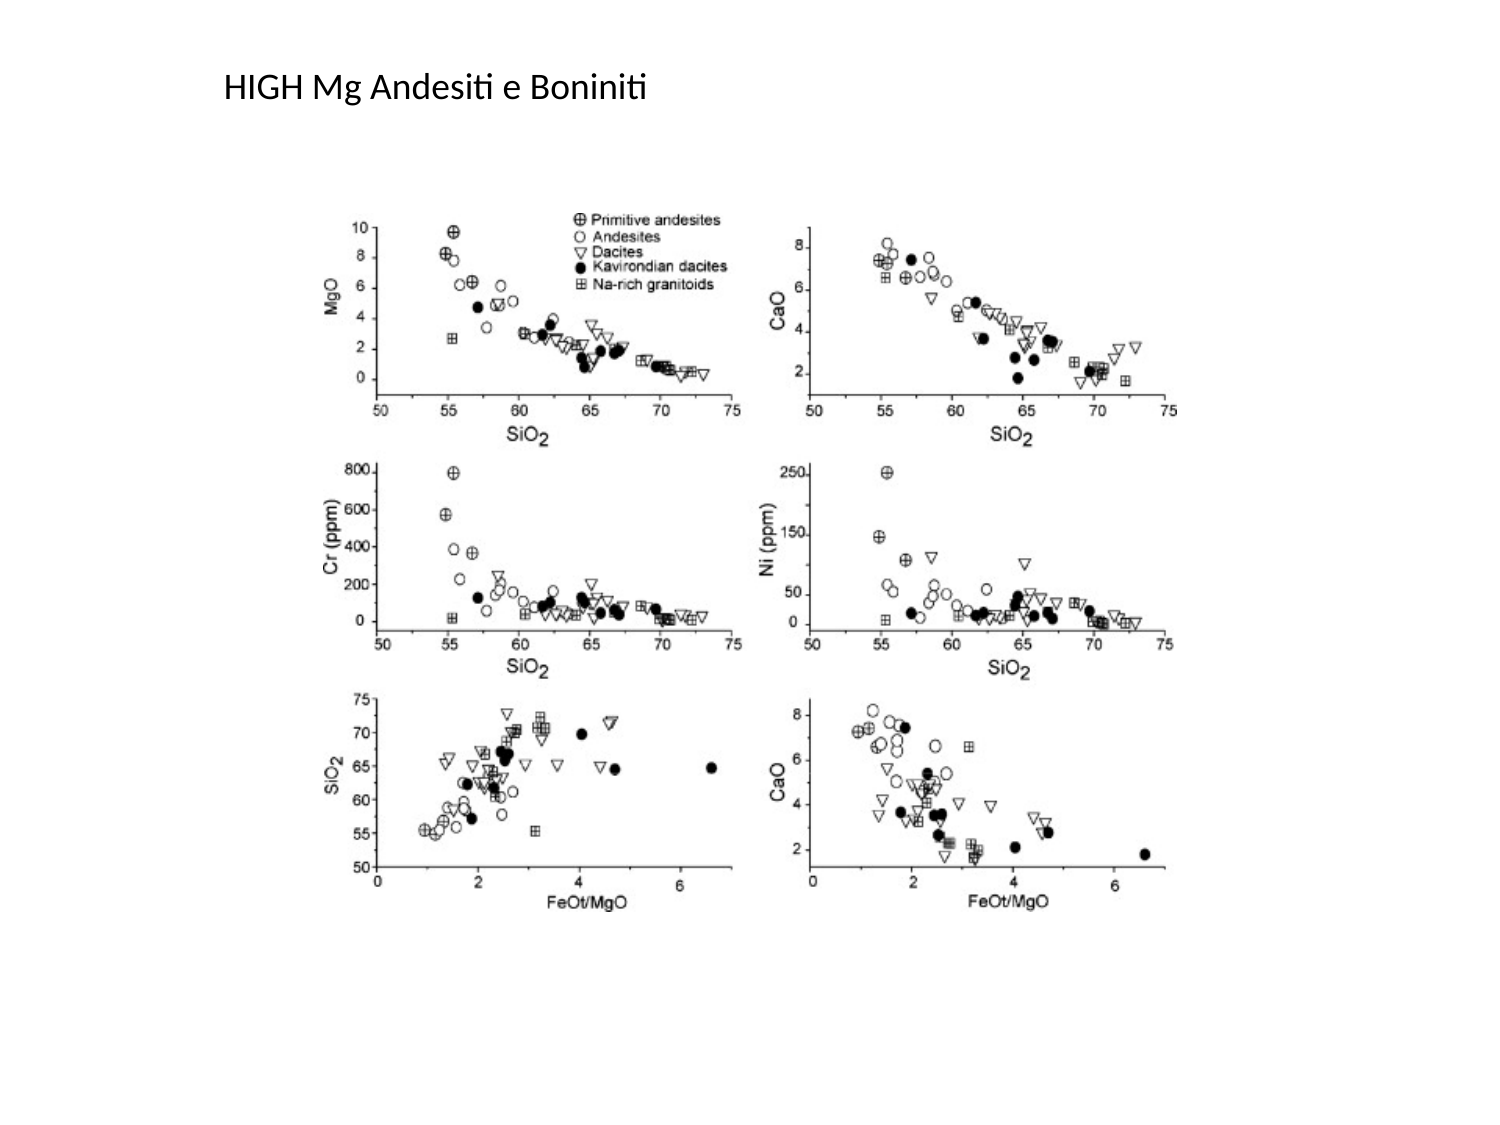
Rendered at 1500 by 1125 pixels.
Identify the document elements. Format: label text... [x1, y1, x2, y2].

picture [323, 213, 1177, 912]
text_box HIGH Mg Andesiti e Boniniti [209, 54, 664, 115]
